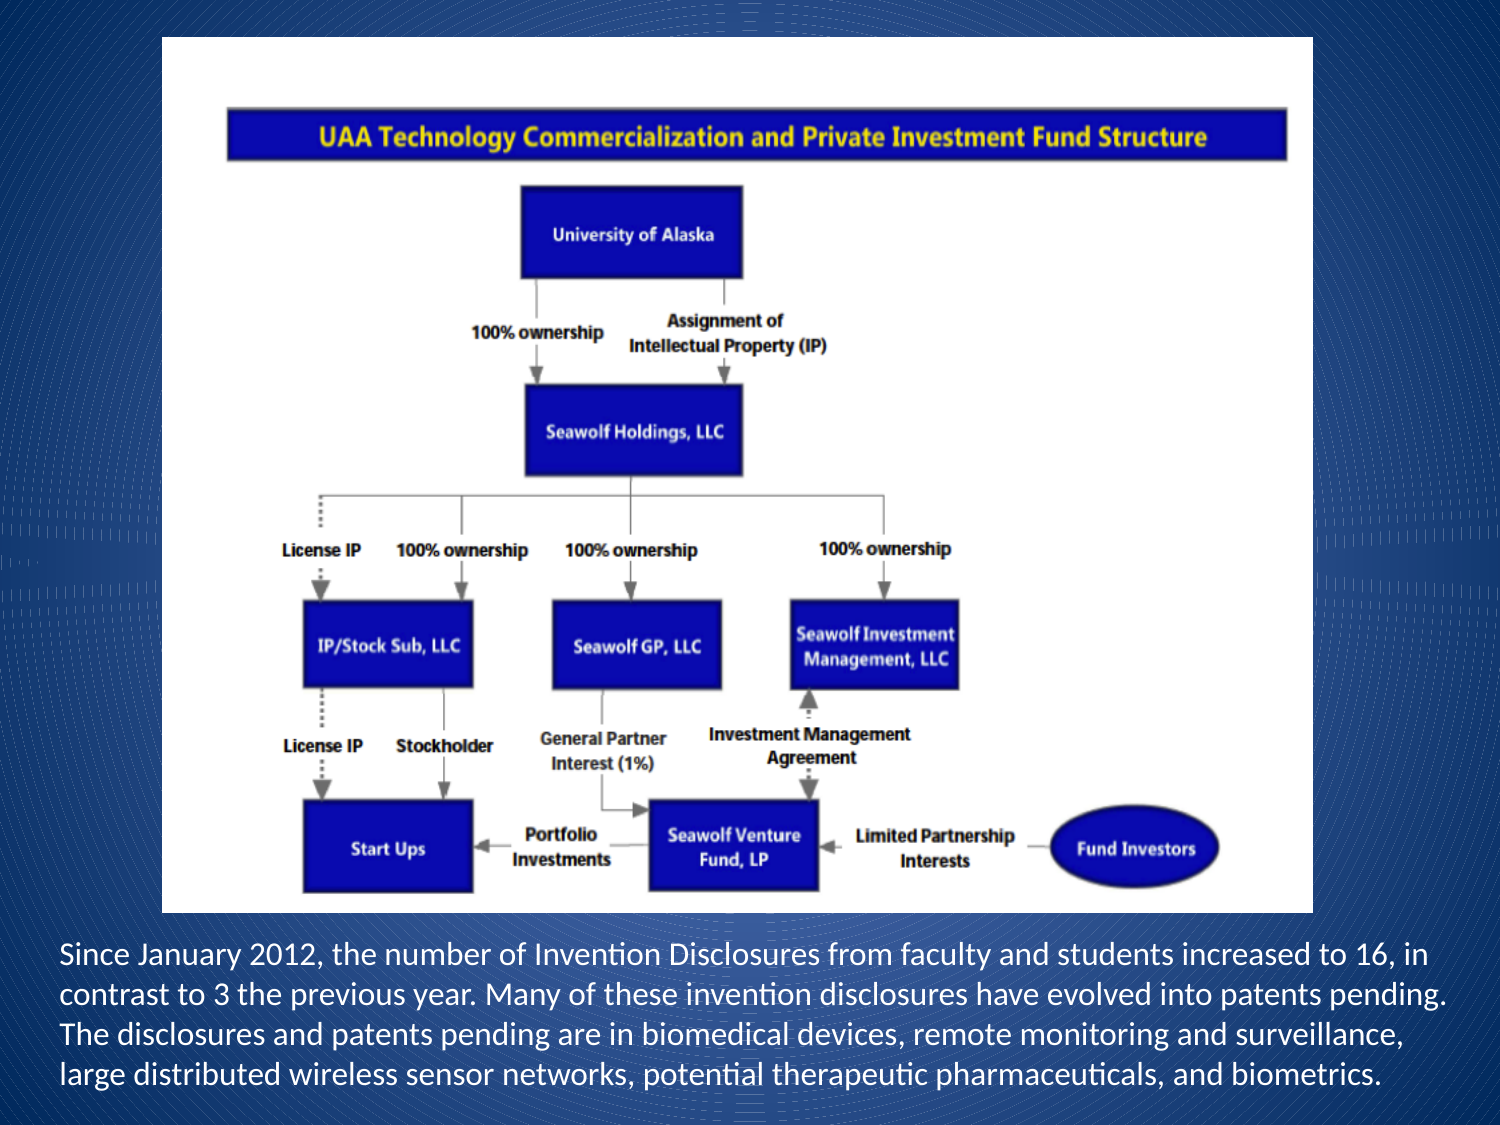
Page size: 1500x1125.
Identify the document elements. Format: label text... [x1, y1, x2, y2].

picture [162, 37, 1313, 913]
text_box Since January 2012, the number of Invention Disclosures from faculty and students increased to 16, in contrast to 3 the previous year. Many of these invention disclosures have evolved into patents pending. The disclosures and patents pending are in biomedical devices, remote monitoring and surveillance, large distributed wireless sensor networks, potential therapeutic pharmaceuticals, and biometrics. [44, 924, 1495, 1100]
